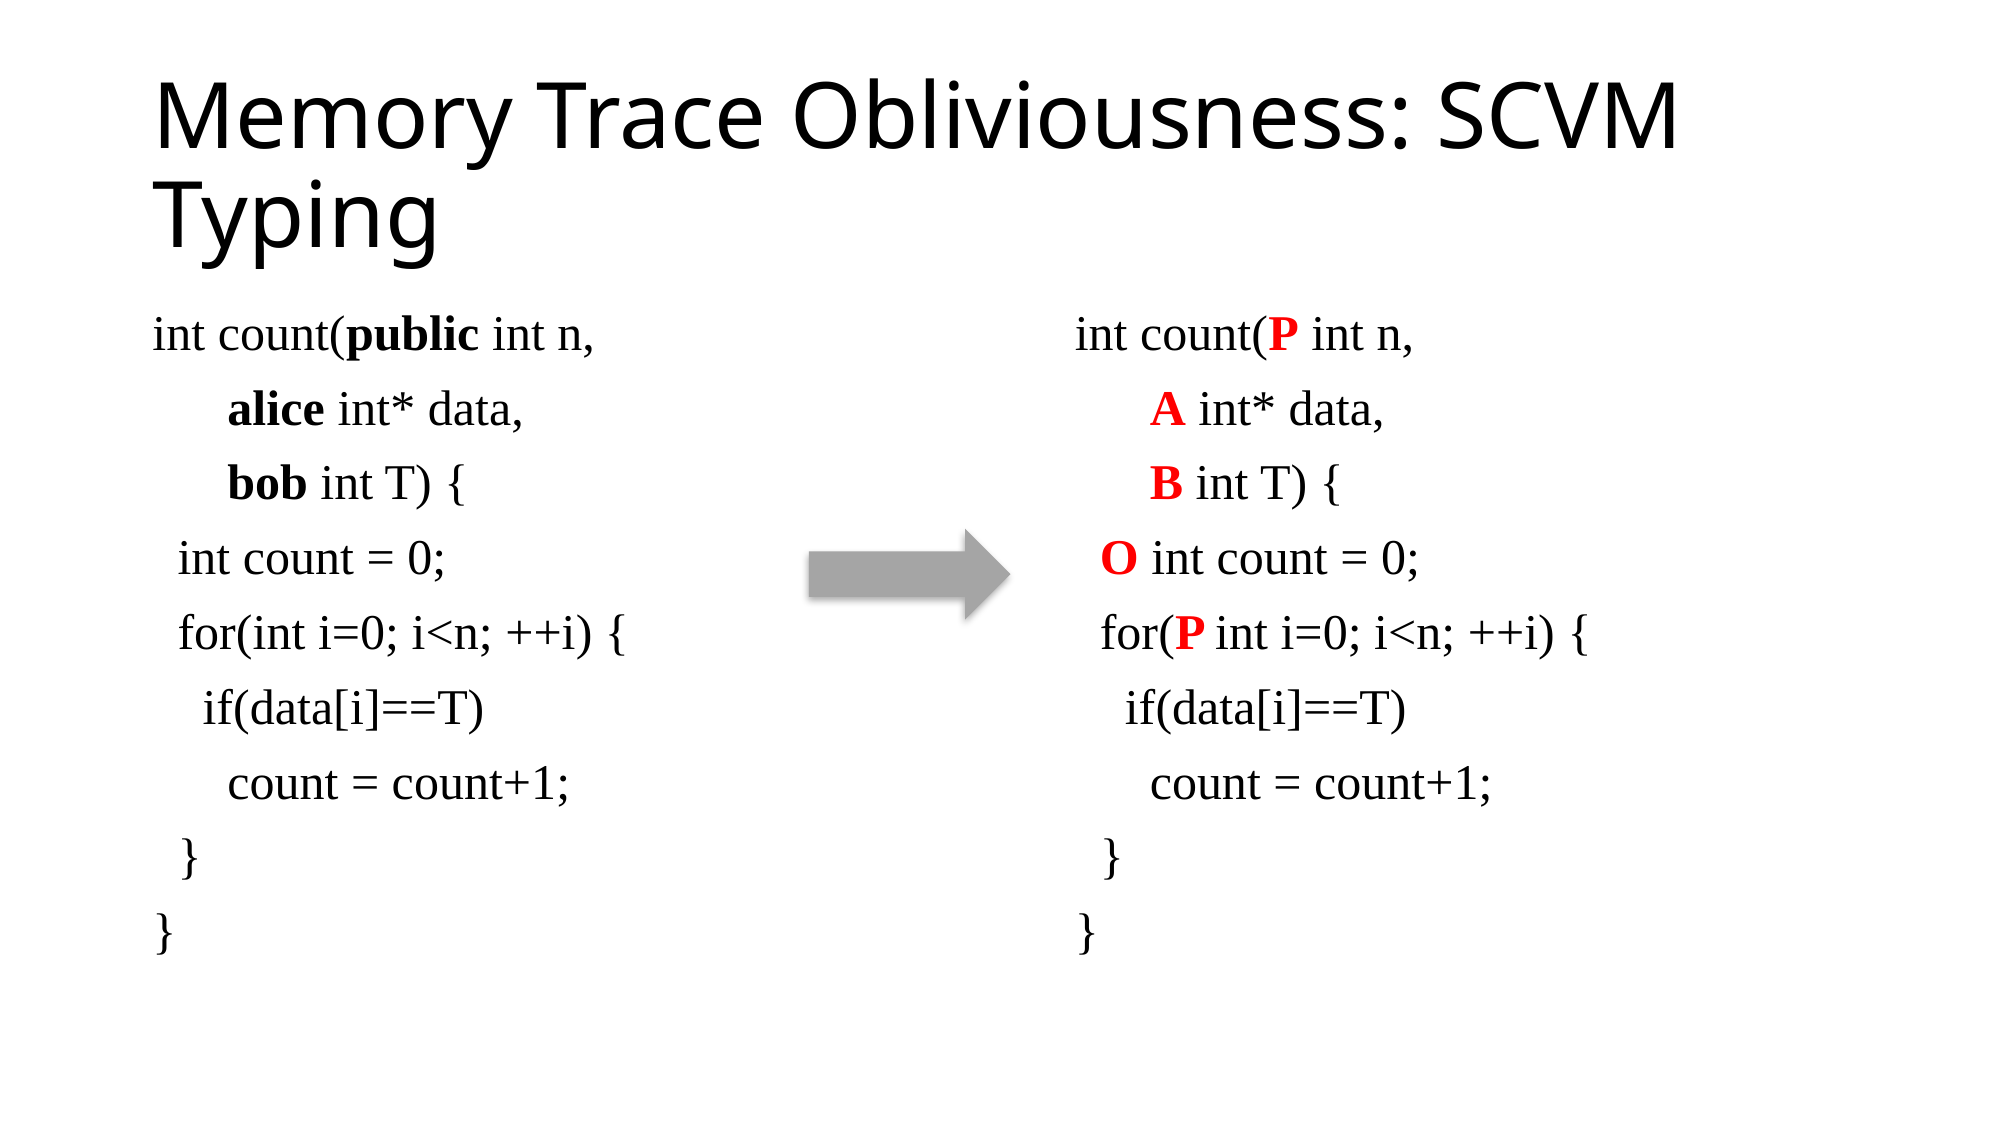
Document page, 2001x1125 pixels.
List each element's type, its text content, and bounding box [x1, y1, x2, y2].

list int count(public int n, alice int* data, bob int T) { int count = 0; for(int i=0; i<n; ++i) { if(data[i]==T) count = count+1; } } [137, 299, 1059, 1014]
text_box int count(P int n, A int* data, B int T) { O int count = 0; for(P int i=0; i<n; ++i) { if(data[i]==T) count = count+1; } } [1059, 299, 1983, 1014]
title Memory Trace Obliviousness: SCVM Typing [137, 59, 1863, 278]
text_box [807, 526, 1013, 623]
